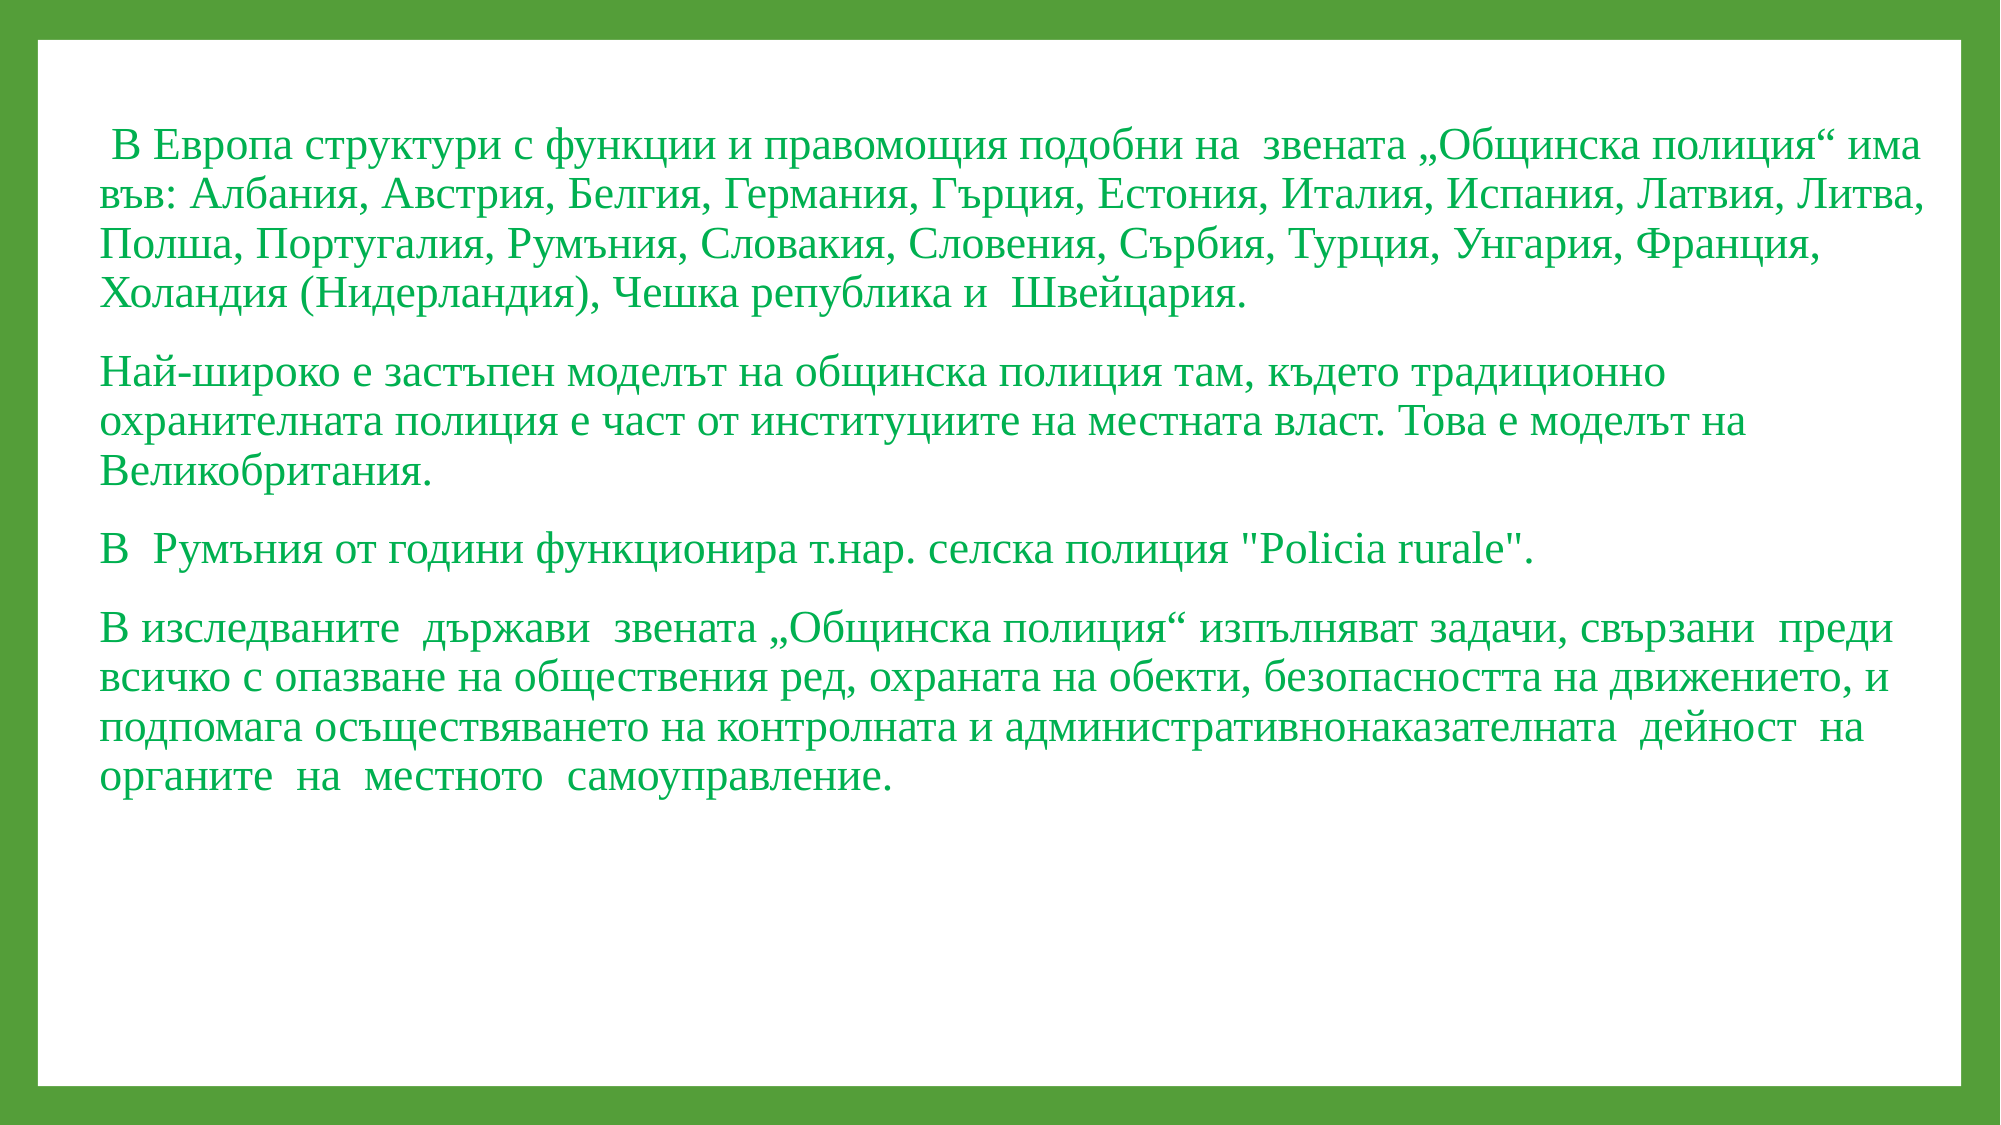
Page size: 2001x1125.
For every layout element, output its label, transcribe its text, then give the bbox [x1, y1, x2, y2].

title [61, 58, 1950, 233]
list В Европа структури с функции и правомощия подобни на звената „Общинска полиция“ има във: Албания, Австрия, Белгия, Германия, Гърция, Естония, Италия, Испания, Латвия, Литва, Полша, Португалия, Румъния, Словакия, Словения, Сърбия, Турция, Унгария, Франция, Холандия (Нидерландия), Чешка република и Швейцария. Най-широко е застъпен моделът на общинска полиция там, където традиционно охранителната полиция е част от институциите на местната власт. Това е моделът на Великобритания. В Румъния от години функционира т.нар. селска полиция "Policia rurale". В изследваните държави звената „Общинска полиция“ изпълняват задачи, свързани преди всичко с опазване на обществения ред, охраната на обекти, безопасността на движението, и подпомага осъществяването на контролната и административнонаказателната дейност на органите на местното самоуправление. [76, 112, 1950, 1078]
